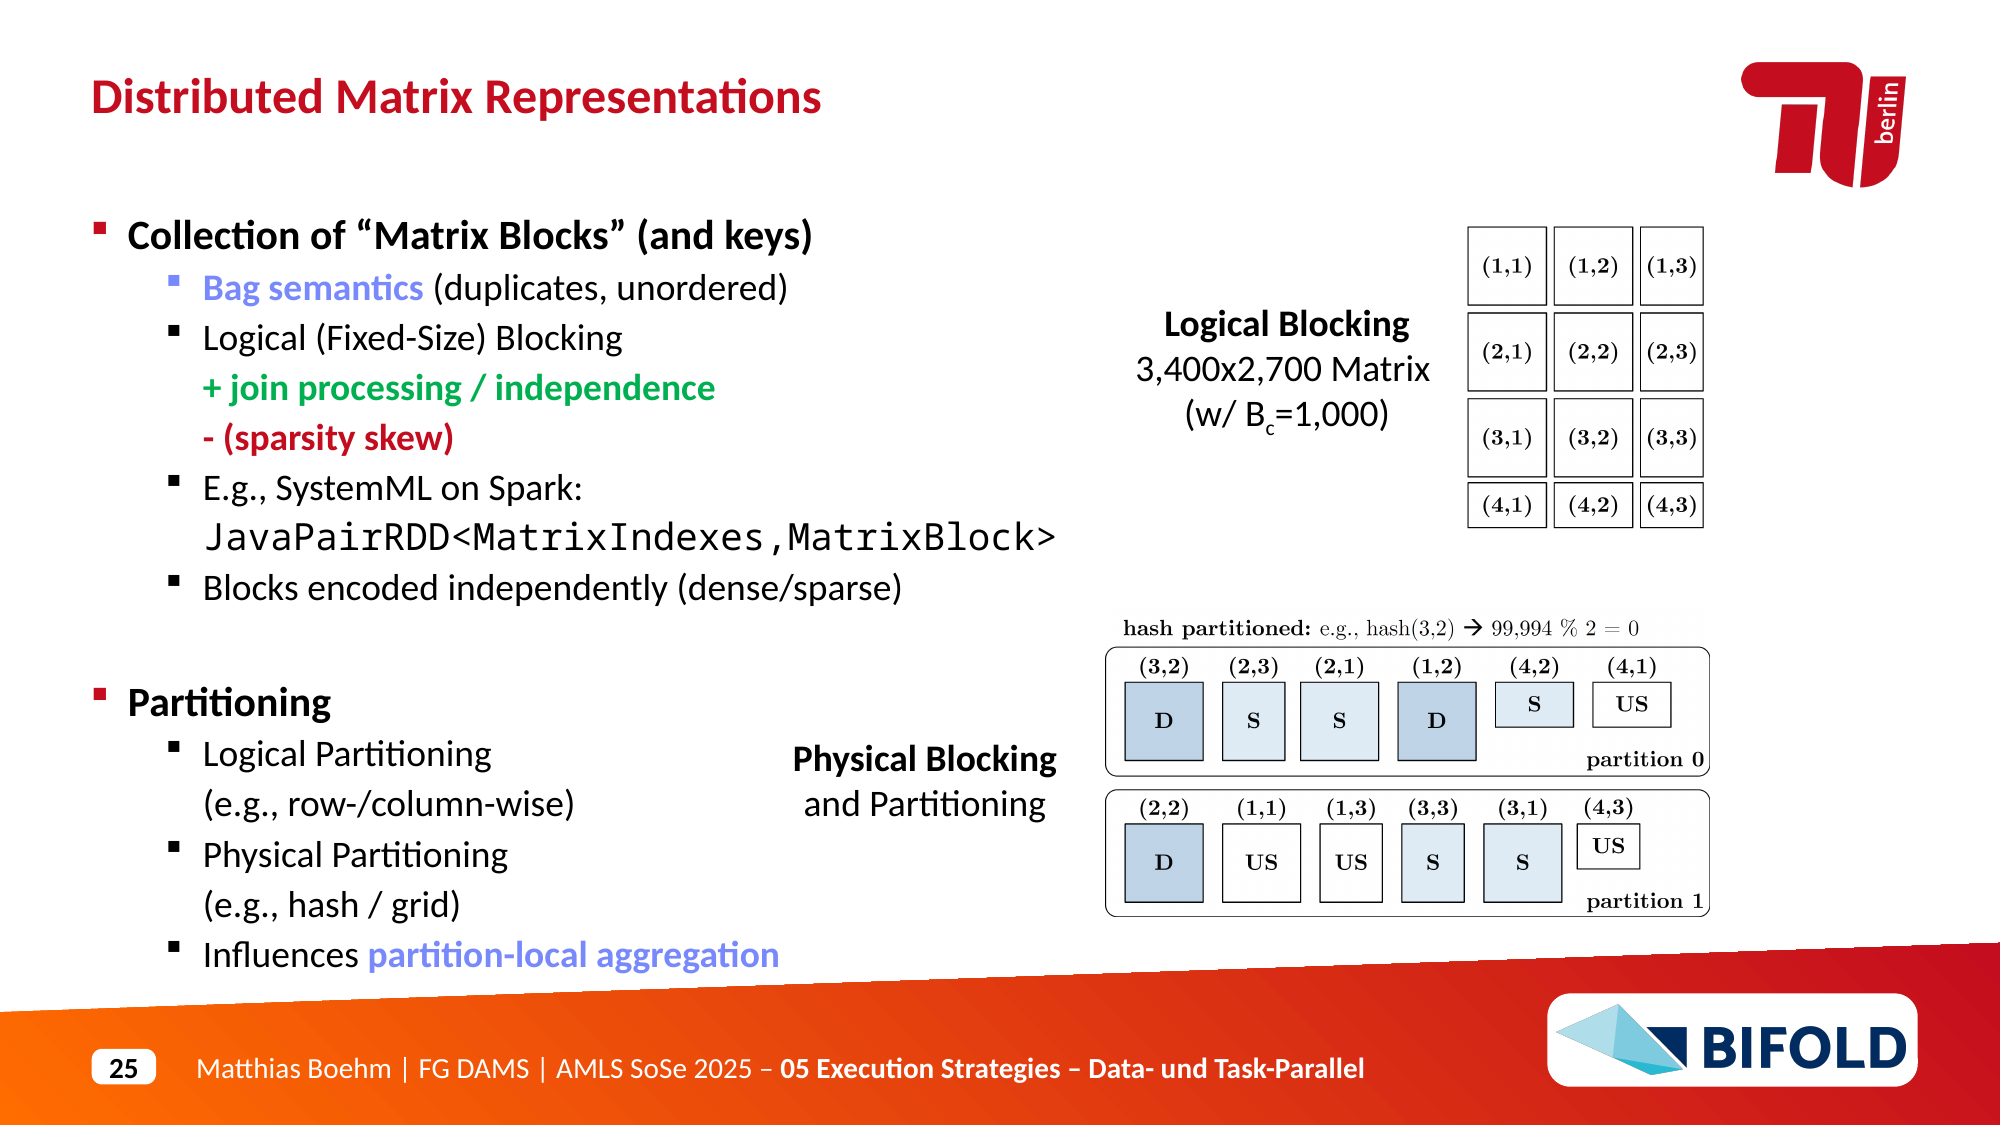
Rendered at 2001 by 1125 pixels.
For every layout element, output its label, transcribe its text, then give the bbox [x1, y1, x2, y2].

picture [1466, 225, 1705, 529]
list Collection of “Matrix Blocks” (and keys) Bag semantics (duplicates, unordered) Logical (Fixed-Size) Blocking + join processing / independence - (sparsity skew) E.g., SystemML on Spark: JavaPairRDD<MatrixIndexes,MatrixBlock> Blocks encoded independently (dense/sparse) Partitioning Logical Partitioning (e.g., row-/column-wise) Physical Partitioning (e.g., hash / grid) Influences partition-local aggregation [90, 208, 1908, 948]
picture [1556, 1004, 1906, 1075]
list Distributed Matrix Representations [91, 65, 1455, 183]
text_box Physical Blocking and Partitioning [769, 726, 1090, 832]
picture [1105, 606, 1710, 917]
picture [1741, 62, 1906, 188]
text_box Logical Blocking 3,400x2,700 Matrix (w/ Bc=1,000) [1099, 291, 1466, 448]
